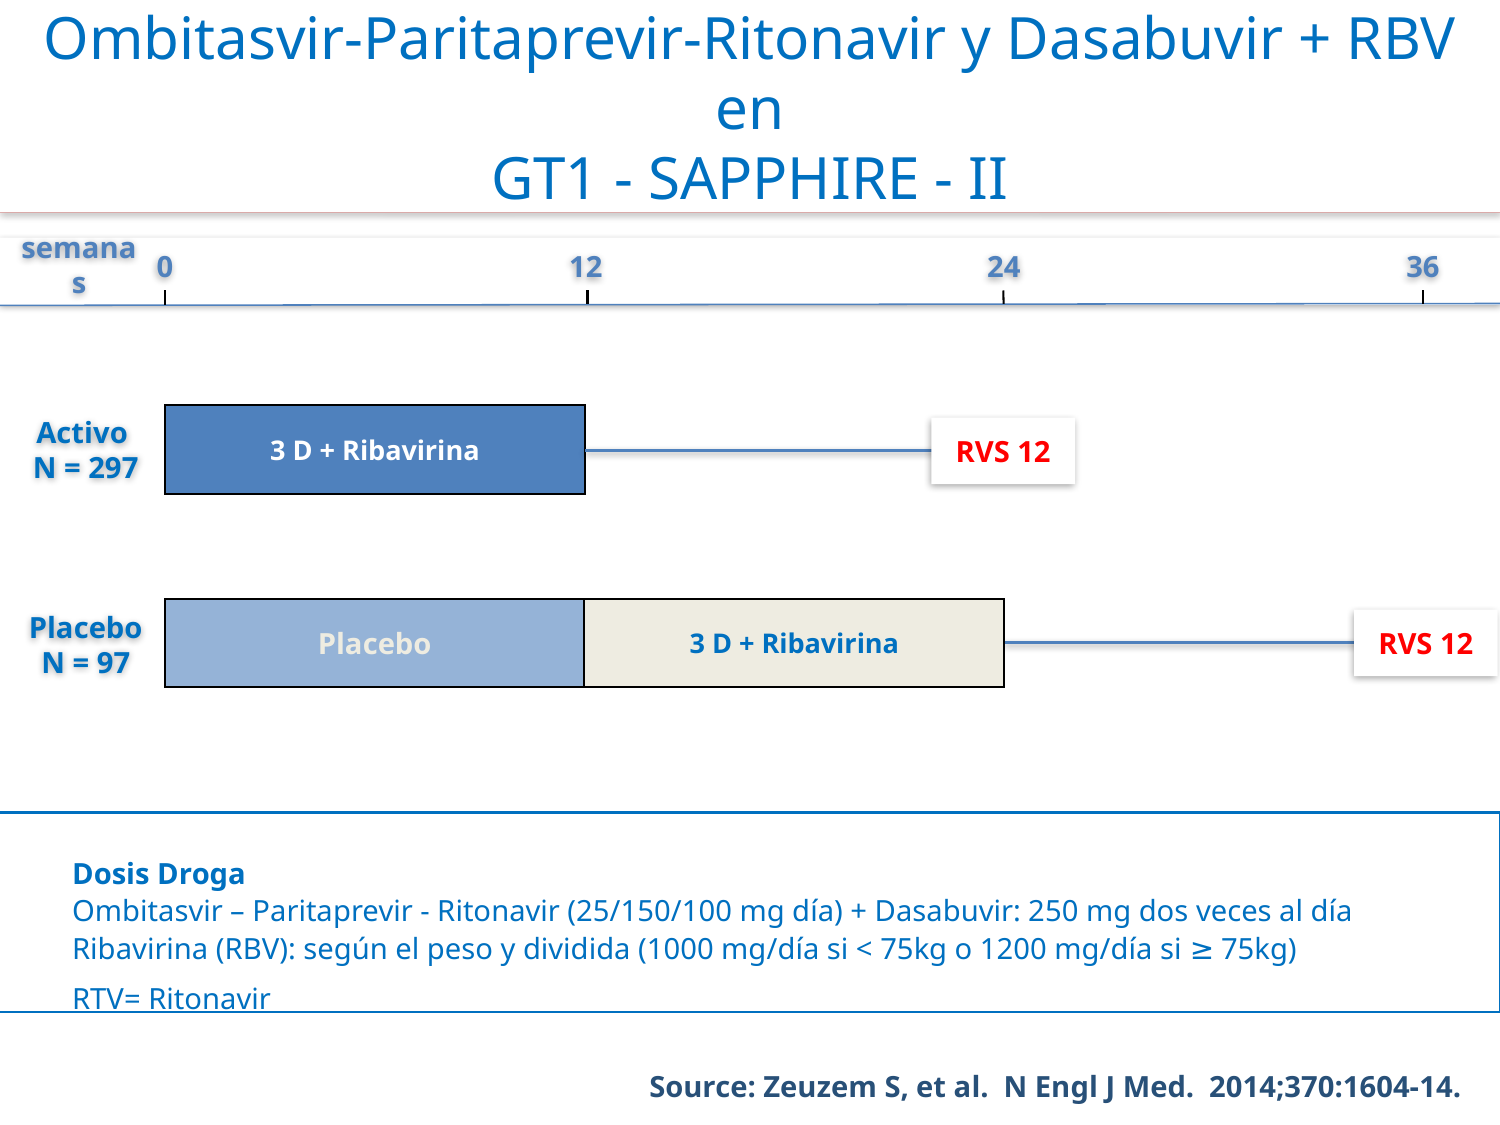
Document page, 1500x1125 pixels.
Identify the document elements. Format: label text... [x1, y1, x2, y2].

text_box Placebo N = 97 [0, 604, 173, 685]
text_box Activo N = 297 [0, 408, 164, 490]
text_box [0, 223, 1500, 309]
text_box RVS 12 [1353, 609, 1498, 677]
text_box Placebo [164, 598, 584, 688]
text_box RVS 12 [931, 417, 1076, 485]
text_box Dosis Droga Ombitasvir – Paritaprevir - Ritonavir (25/150/100 mg día) + Dasabuvir: 250 mg dos veces al día Ribavirina (RBV): según el peso y dividida (1000 mg/día si < 75kg o 1200 mg/día si ≥ 75kg) RTV= Ritonavir [0, 812, 1500, 1013]
title Ombitasvir-Paritaprevir-Ritonavir y Dasabuvir + RBV en GT1 - SAPPHIRE - II [0, 0, 1500, 213]
list Source: Zeuzem S, et al. N Engl J Med. 2014;370:1604-14. [50, 1059, 1477, 1113]
text_box 3 D + Ribavirina [584, 598, 1005, 688]
text_box 3 D + Ribavirina [164, 405, 585, 494]
text_box [170, 342, 584, 410]
